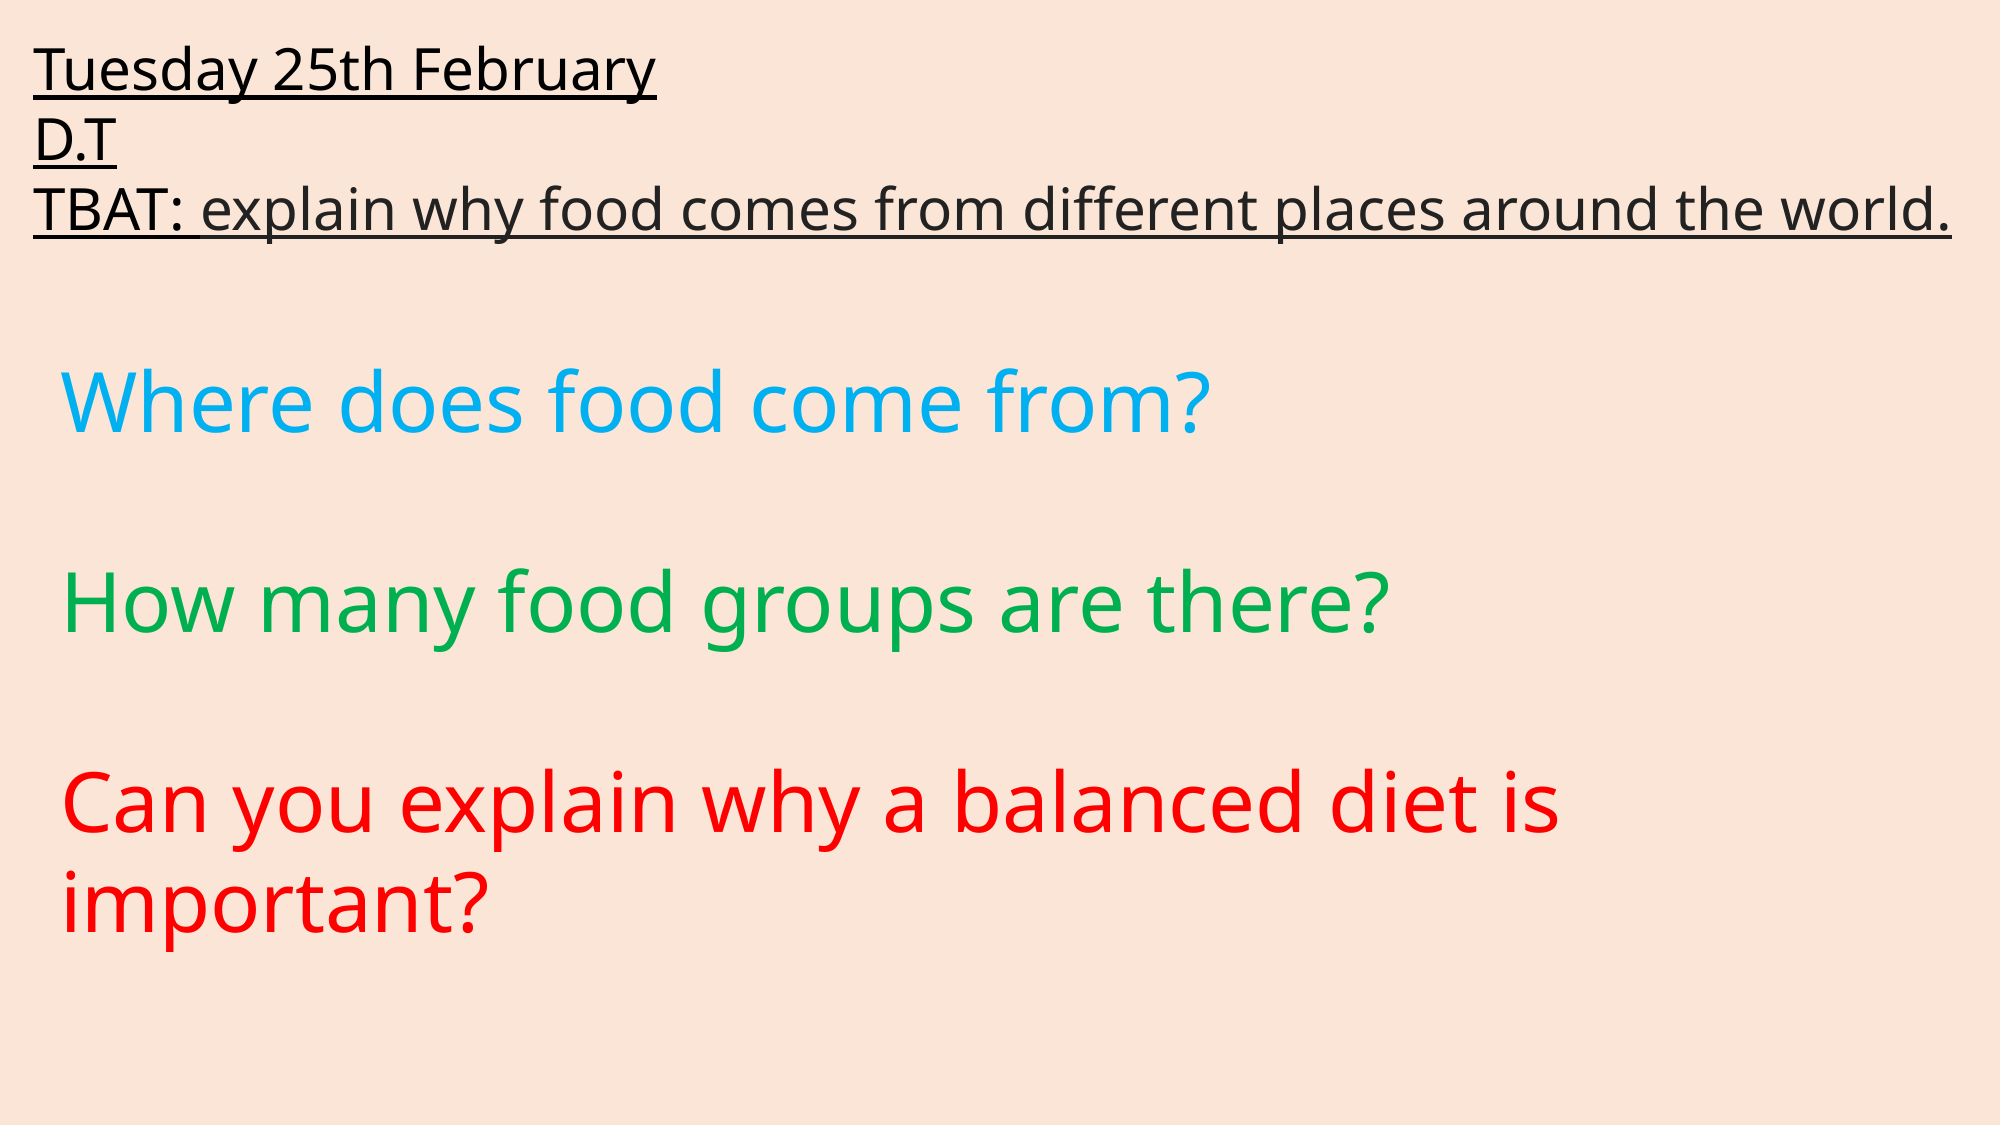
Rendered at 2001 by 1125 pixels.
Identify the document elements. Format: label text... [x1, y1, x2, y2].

text_box Tuesday 25th February D.T TBAT: explain why food comes from different places around the world. [18, 24, 1972, 250]
text_box Where does food come from? How many food groups are there? Can you explain why a balanced diet is important? [45, 341, 1947, 957]
